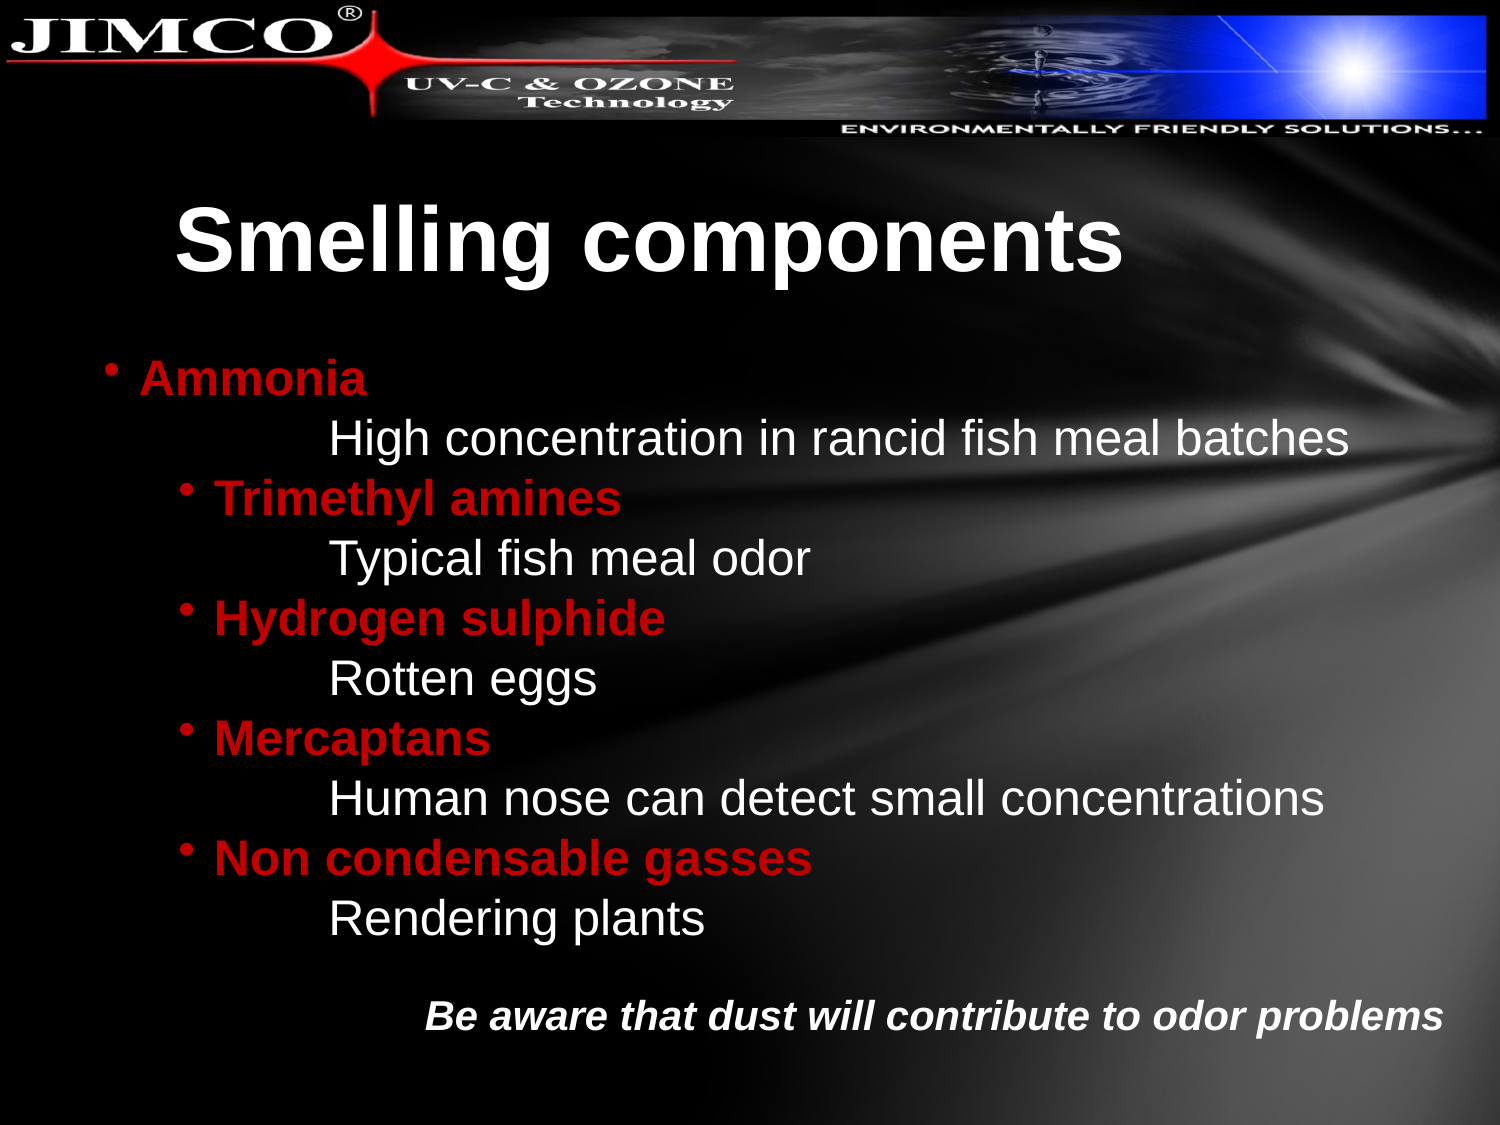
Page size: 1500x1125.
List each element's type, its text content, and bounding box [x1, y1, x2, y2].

text_box Be aware that dust will contribute to odor problems [410, 981, 1460, 1047]
text_box Smelling components [159, 172, 1249, 298]
text_box Ammonia High concentration in rancid fish meal batches Trimethyl amines Typical fish meal odor Hydrogen sulphide Rotten eggs Mercaptans Human nose can detect small concentrations Non condensable gasses Rendering plants [88, 338, 1459, 953]
picture [0, 0, 1500, 138]
